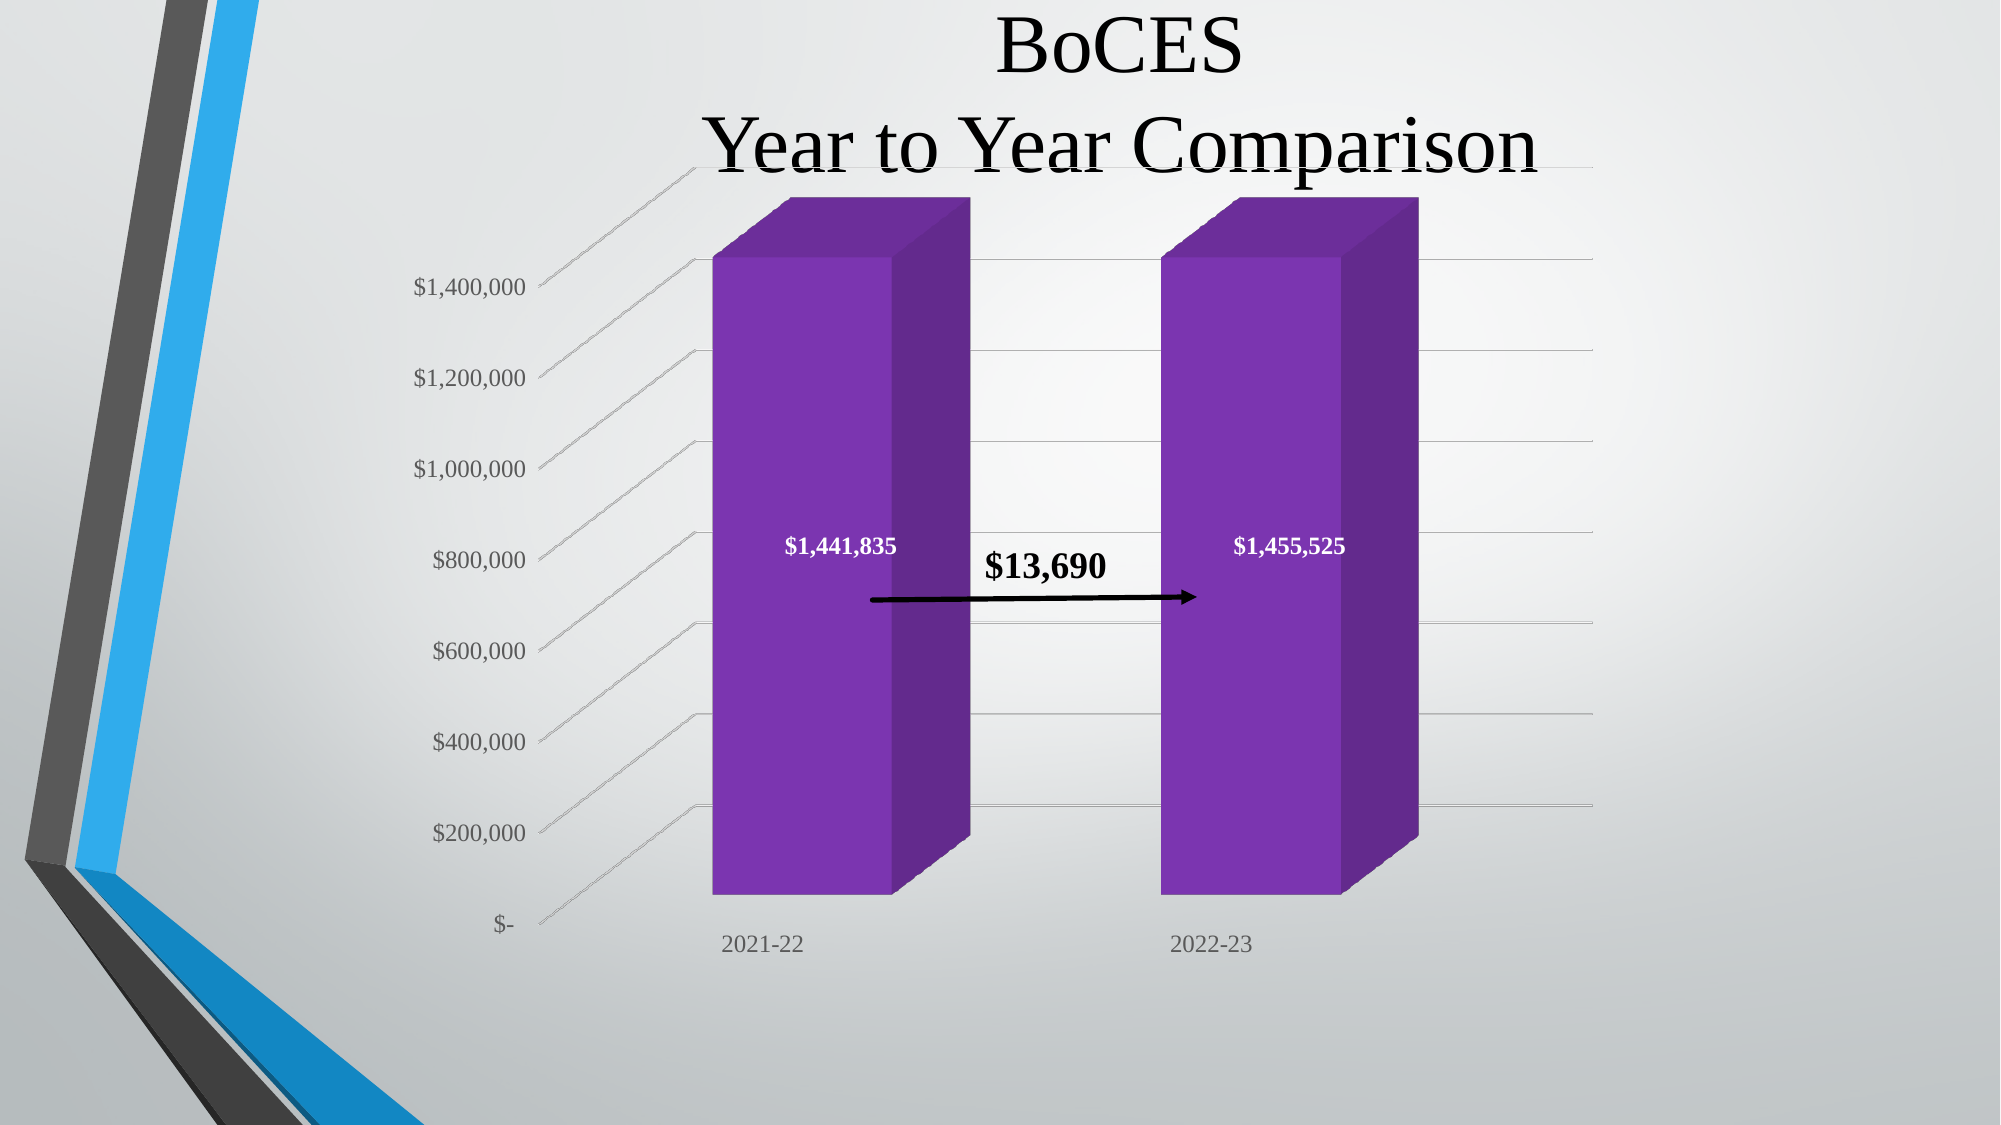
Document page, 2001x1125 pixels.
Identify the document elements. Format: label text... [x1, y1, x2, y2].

chart [298, 151, 1702, 974]
title BoCES Year to Year Comparison [298, 0, 1943, 234]
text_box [872, 596, 1198, 601]
